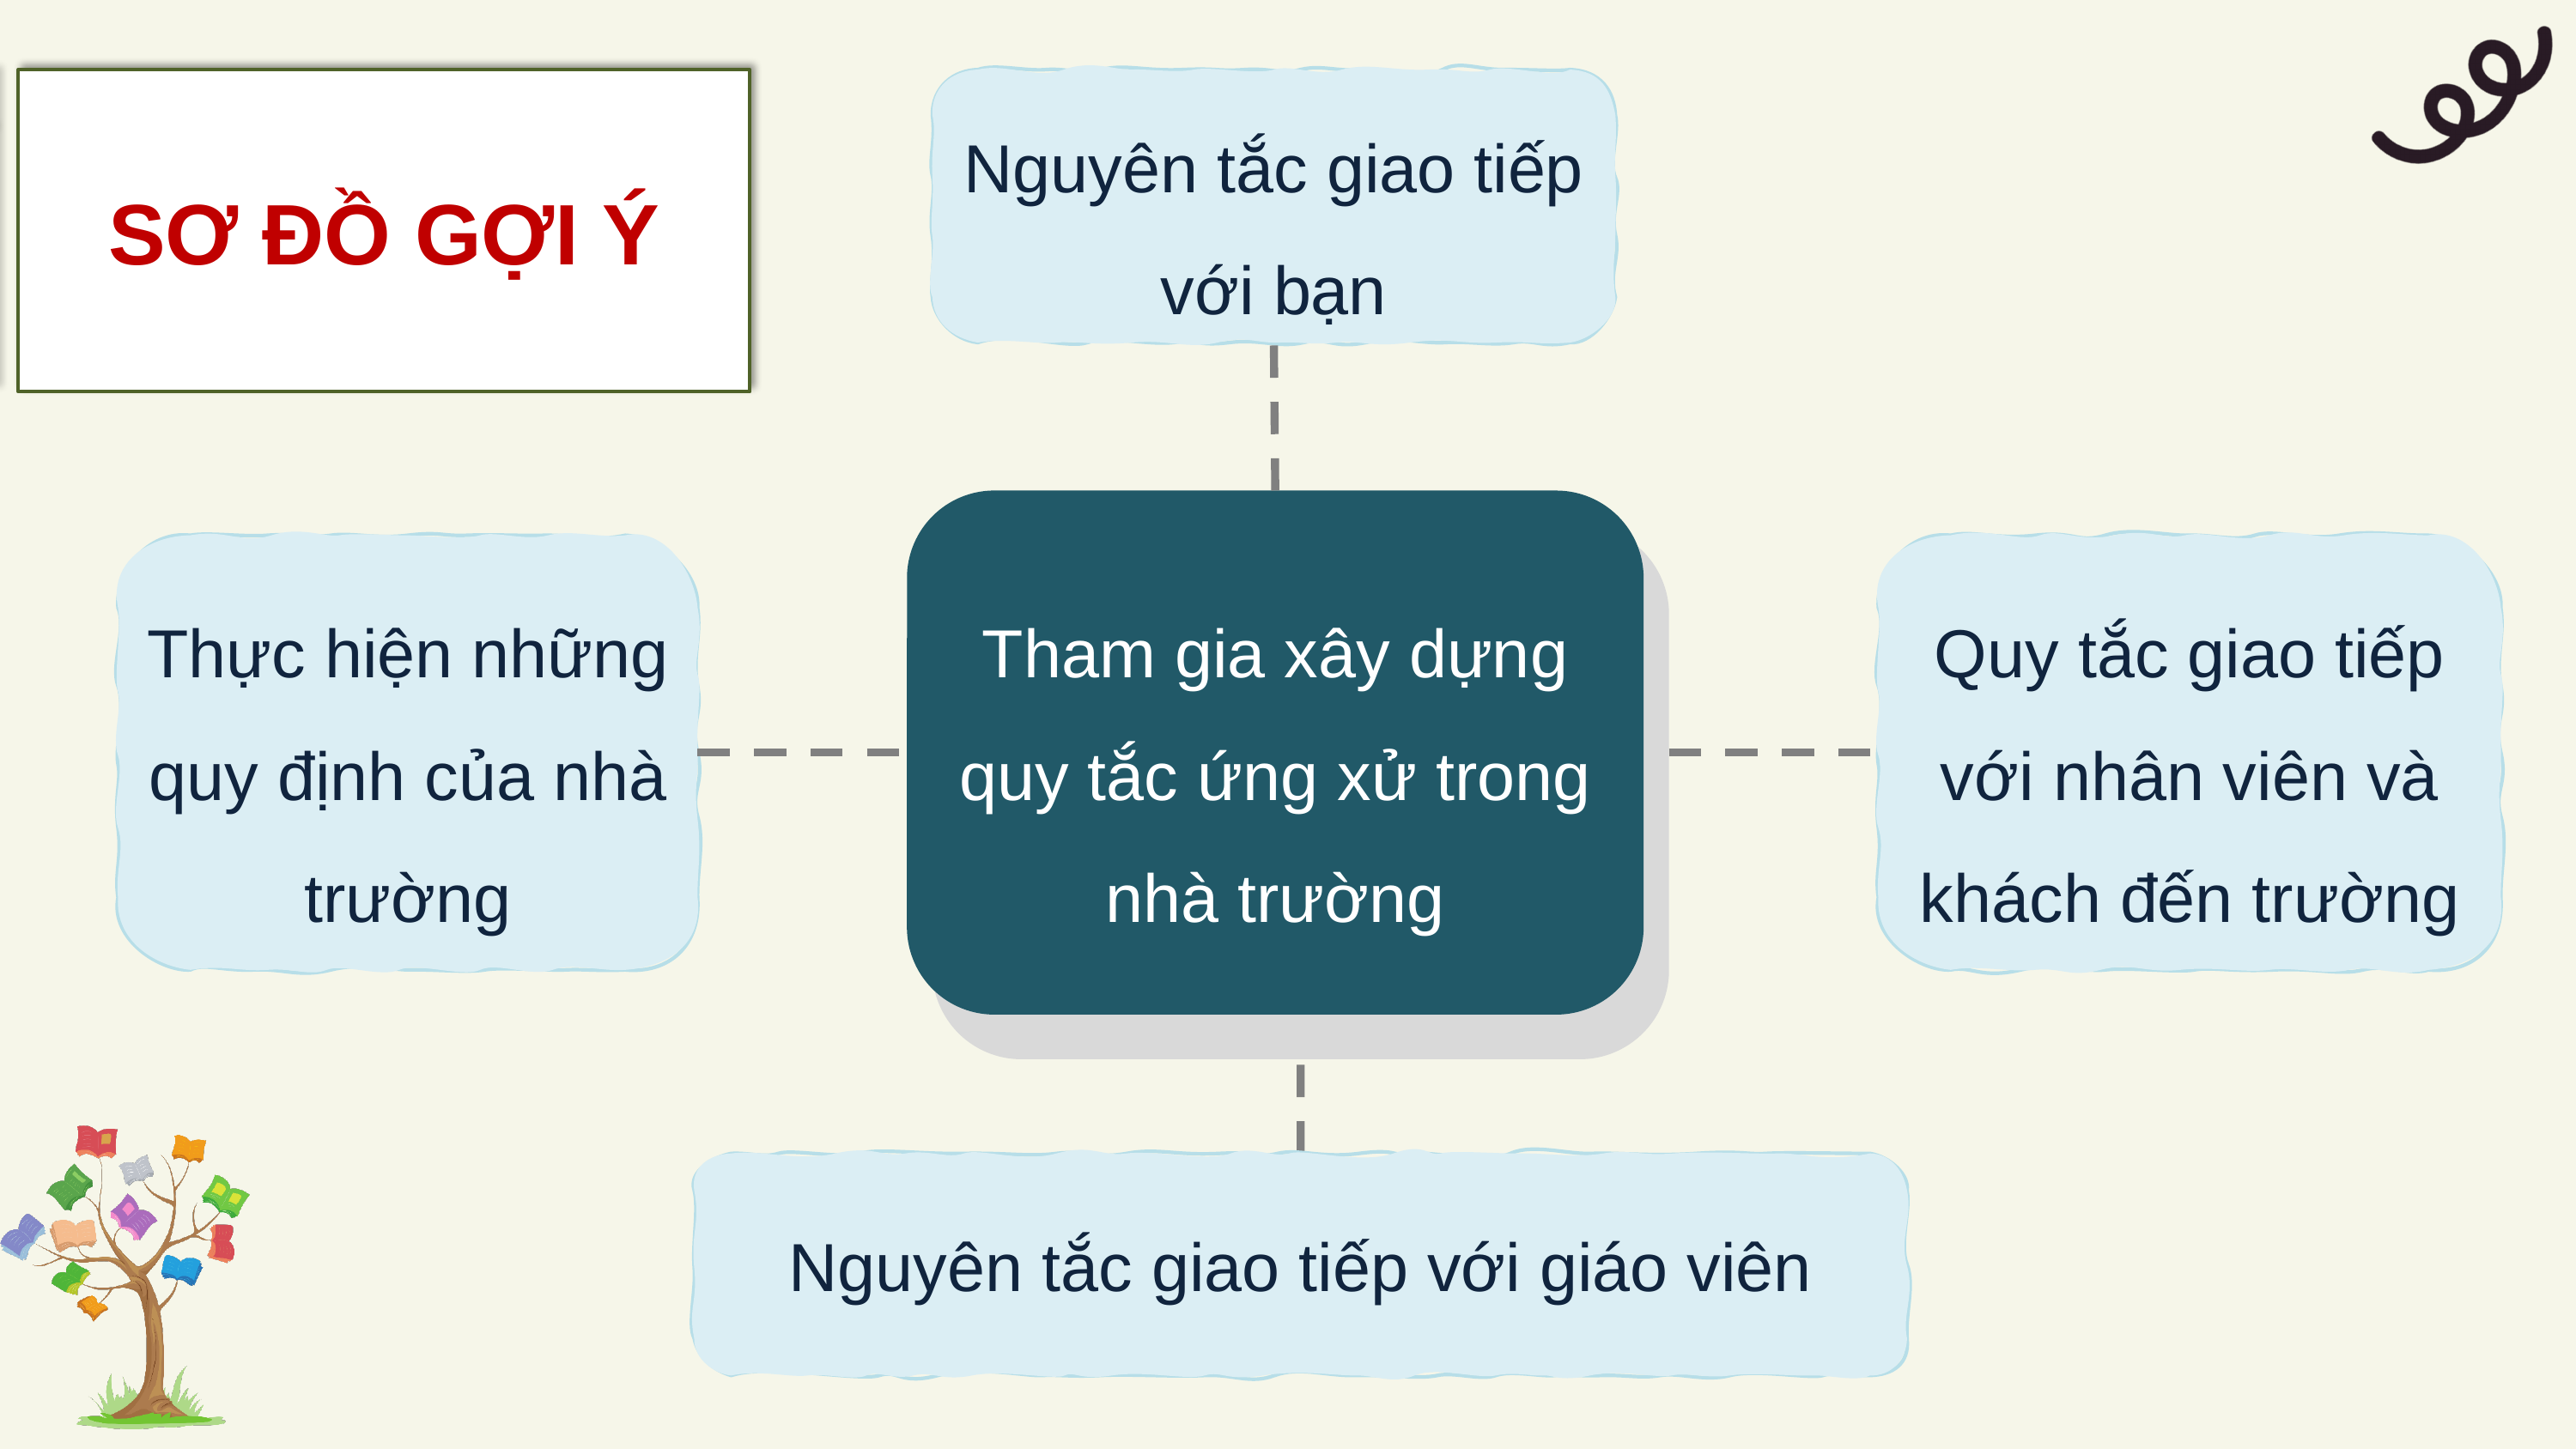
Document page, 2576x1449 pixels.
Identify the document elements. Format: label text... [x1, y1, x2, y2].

picture [0, 1123, 250, 1429]
picture [2366, 0, 2576, 194]
text_box Thực hiện những quy định của nhà trường [113, 531, 703, 975]
text_box Nguyên tắc giao tiếp với giáo viên [690, 1147, 1912, 1381]
text_box Quy tắc giao tiếp với nhân viên và khách đến trường [1874, 530, 2506, 975]
text_box SƠ ĐỒ GỢI Ý [16, 68, 751, 393]
text_box Nguyên tắc giao tiếp với bạn [929, 64, 1619, 347]
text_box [906, 490, 1669, 1060]
